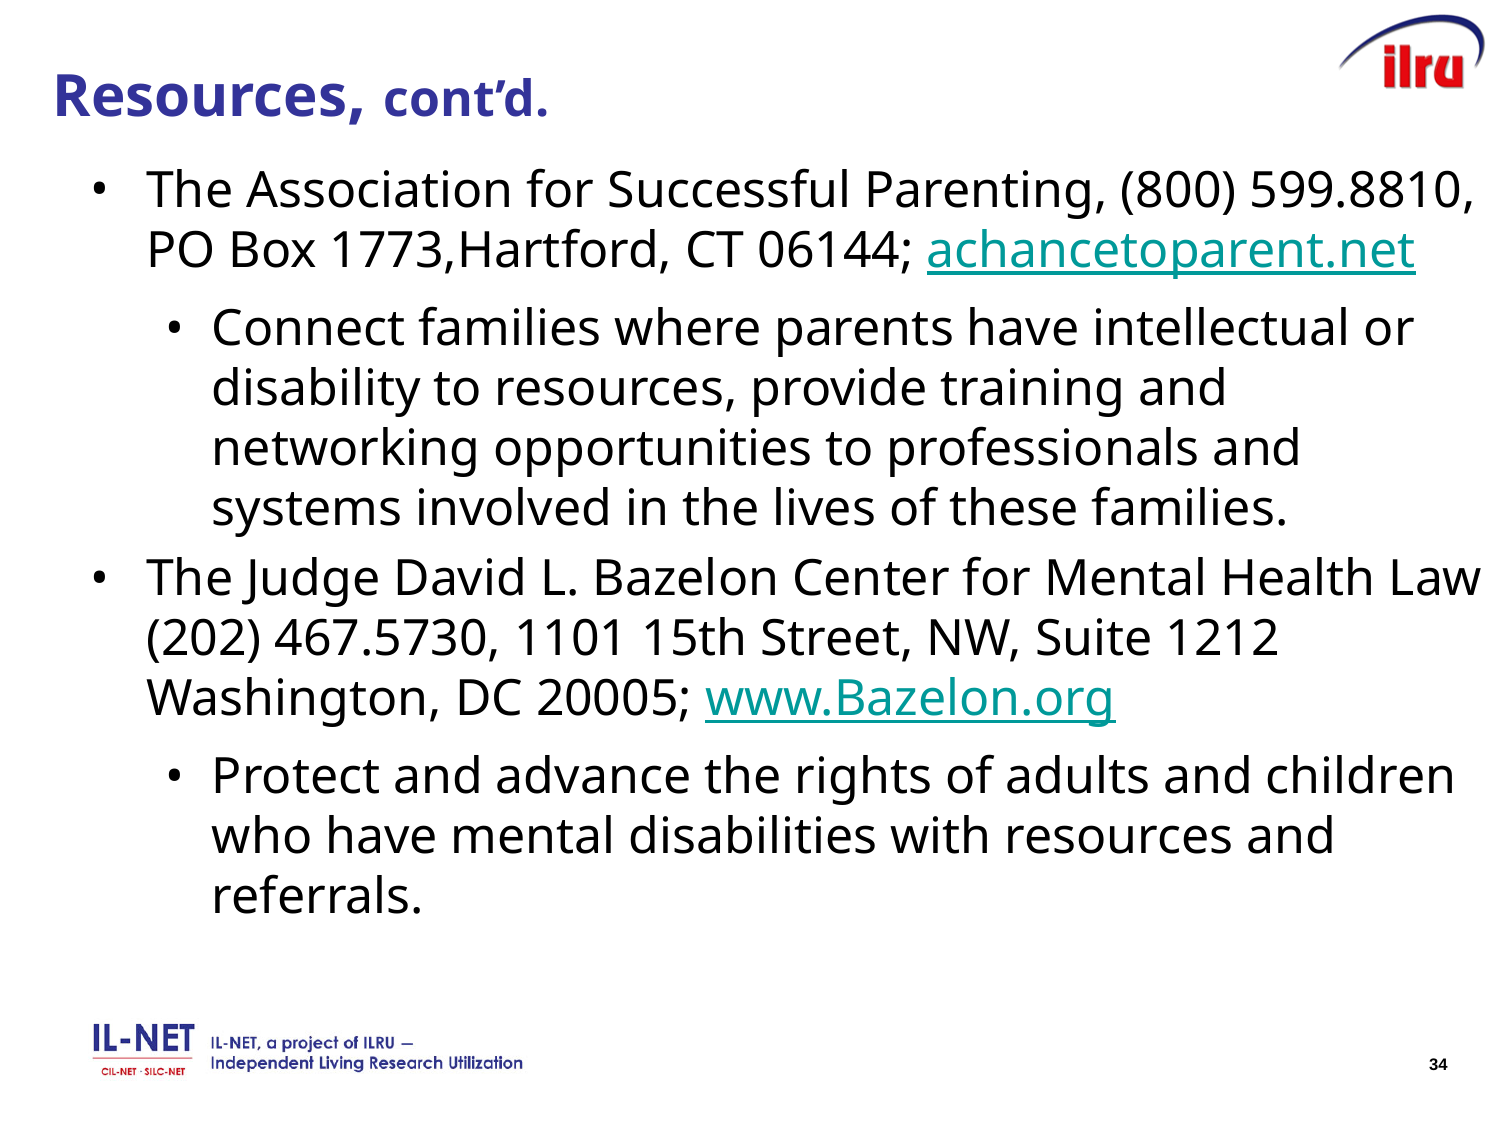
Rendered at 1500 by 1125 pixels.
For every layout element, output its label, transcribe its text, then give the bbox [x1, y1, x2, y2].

picture [1337, 12, 1500, 90]
list The Association for Successful Parenting, (800) 599.8810, PO Box 1773,Hartford, CT 06144; achancetoparent.net Connect families where parents have intellectual or disability to resources, provide training and networking opportunities to professionals and systems involved in the lives of these families. The Judge David L. Bazelon Center for Mental Health Law (202) 467.5730, 1101 15th Street, NW, Suite 1212 Washington, DC 20005; www.Bazelon.org Protect and advance the rights of adults and children who have mental disabilities with resources and referrals. [75, 149, 1500, 1000]
picture [75, 1005, 540, 1092]
title Resources, cont’d. [37, 24, 1300, 155]
